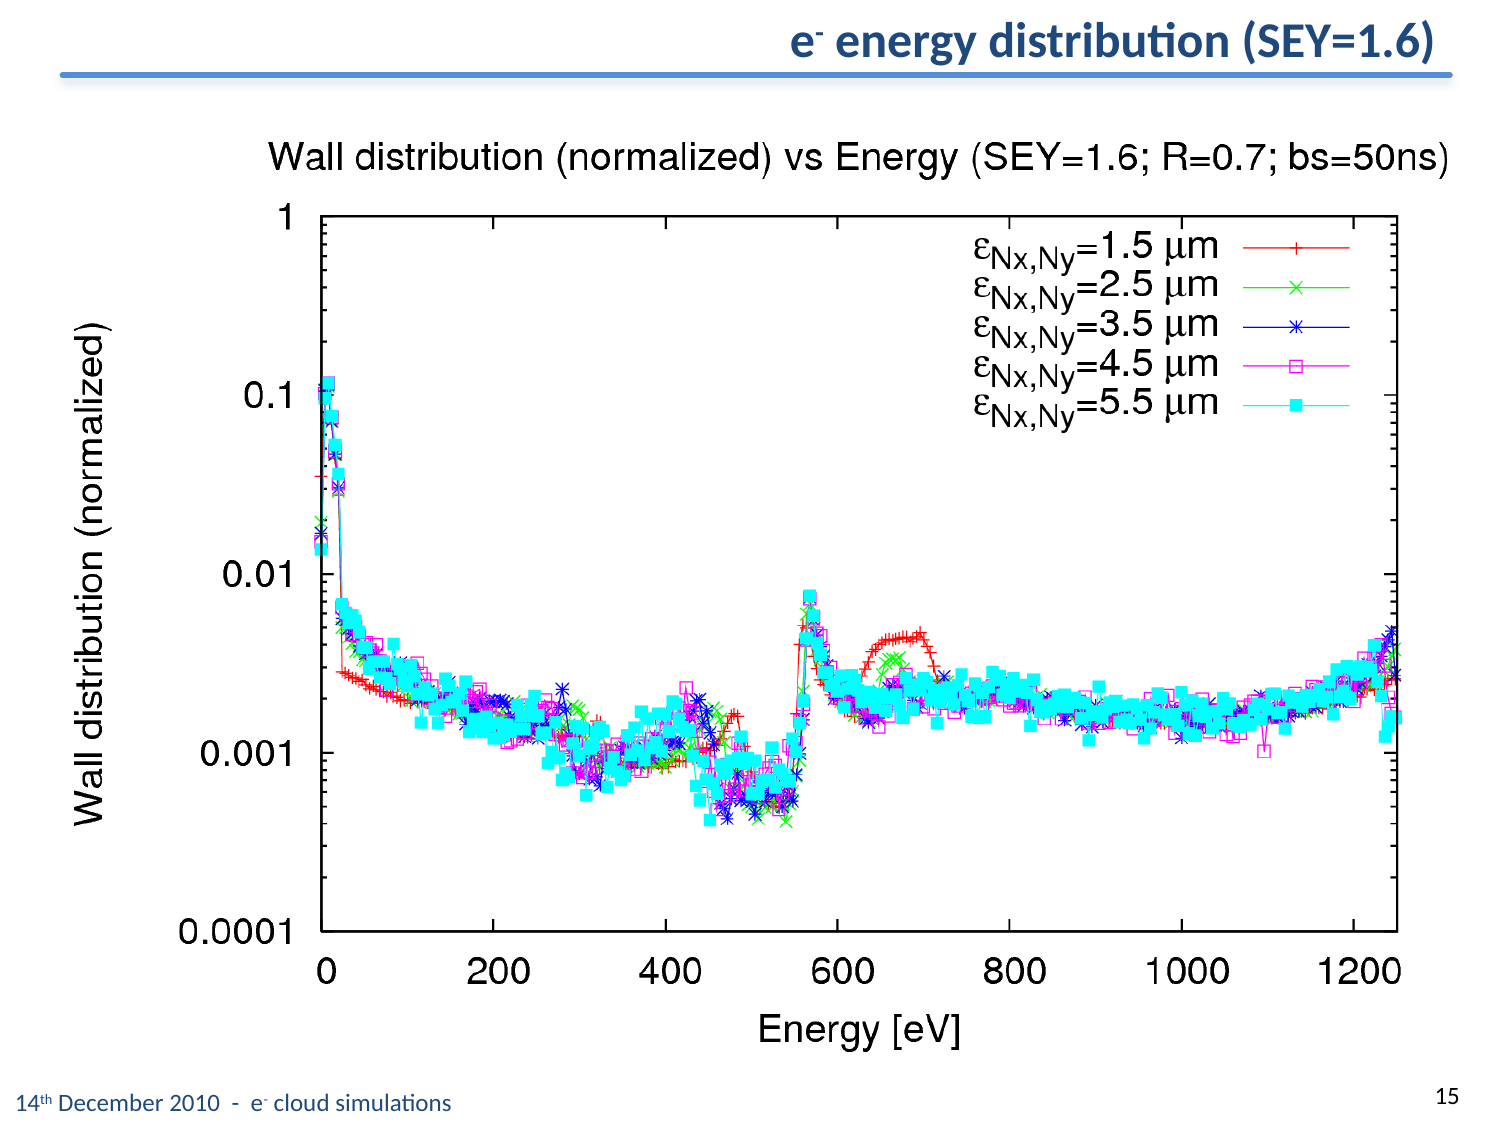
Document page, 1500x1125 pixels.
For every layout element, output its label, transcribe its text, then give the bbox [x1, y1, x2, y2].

text_box e- energy distribution (SEY=1.6) [774, 0, 1475, 75]
picture [49, 98, 1463, 1088]
text_box 15 [1413, 1065, 1475, 1125]
text_box 14th December 2010 - e- cloud simulations [0, 1079, 1413, 1125]
